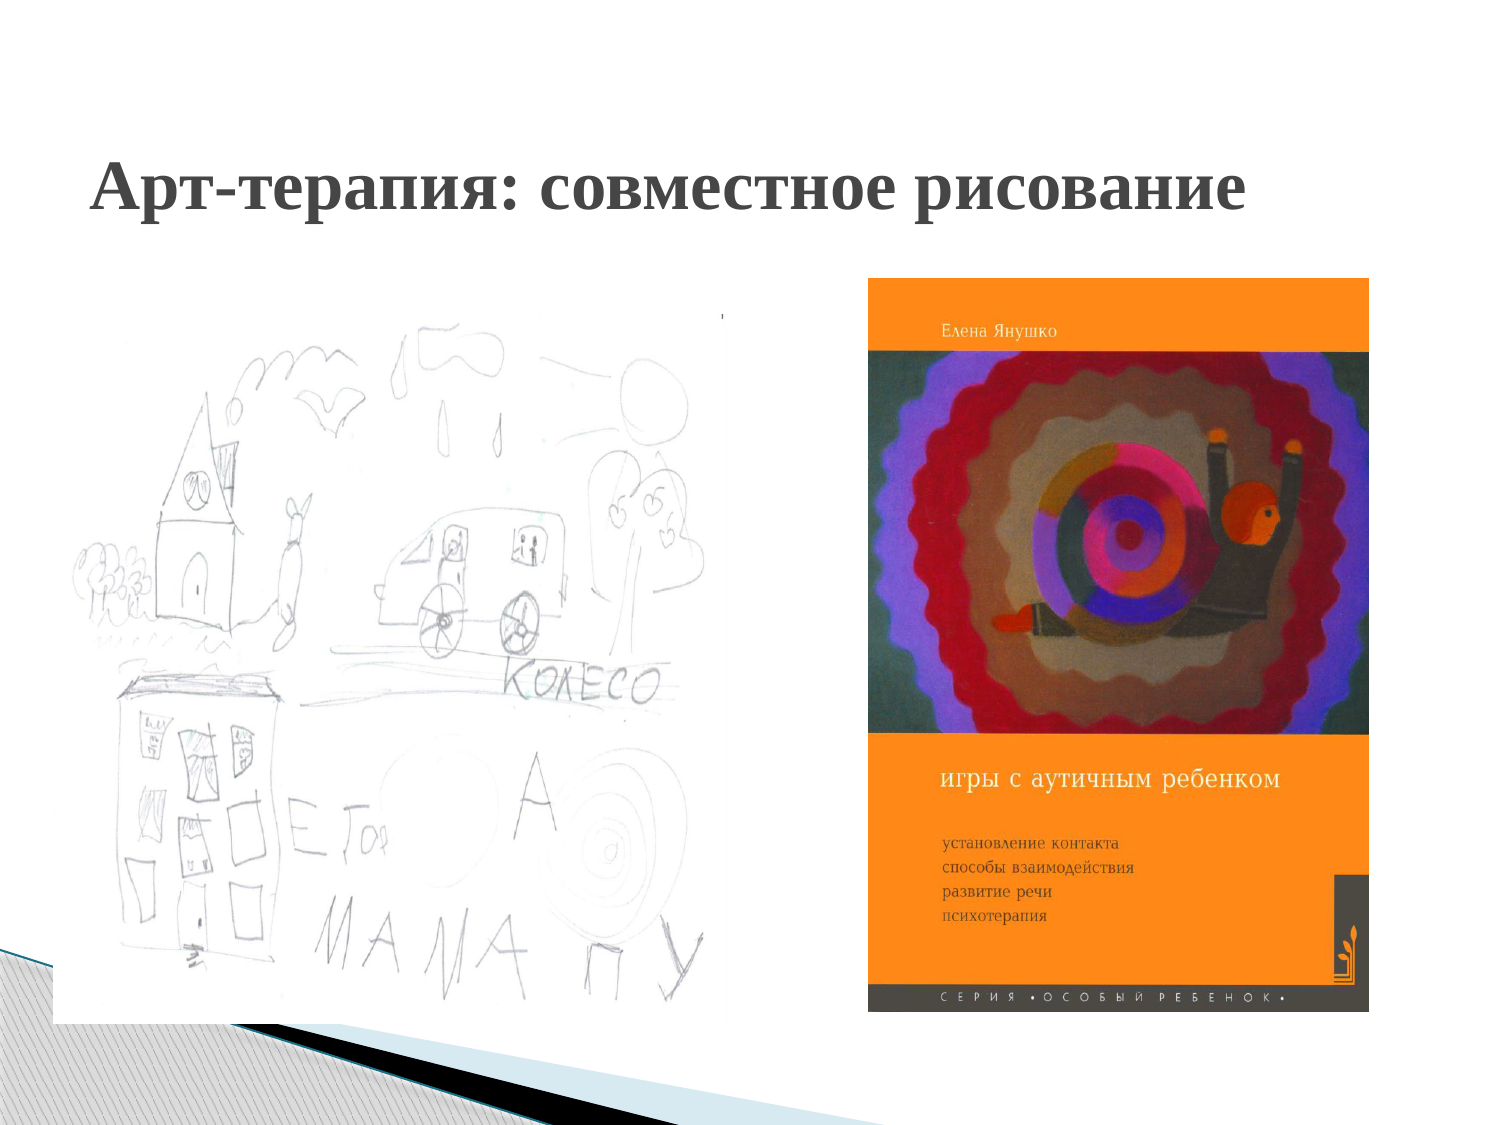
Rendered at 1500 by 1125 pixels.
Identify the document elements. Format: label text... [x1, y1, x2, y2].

picture [867, 278, 1369, 1012]
title Арт-терапия: совместное рисование [75, 45, 1425, 233]
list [52, 314, 727, 1024]
